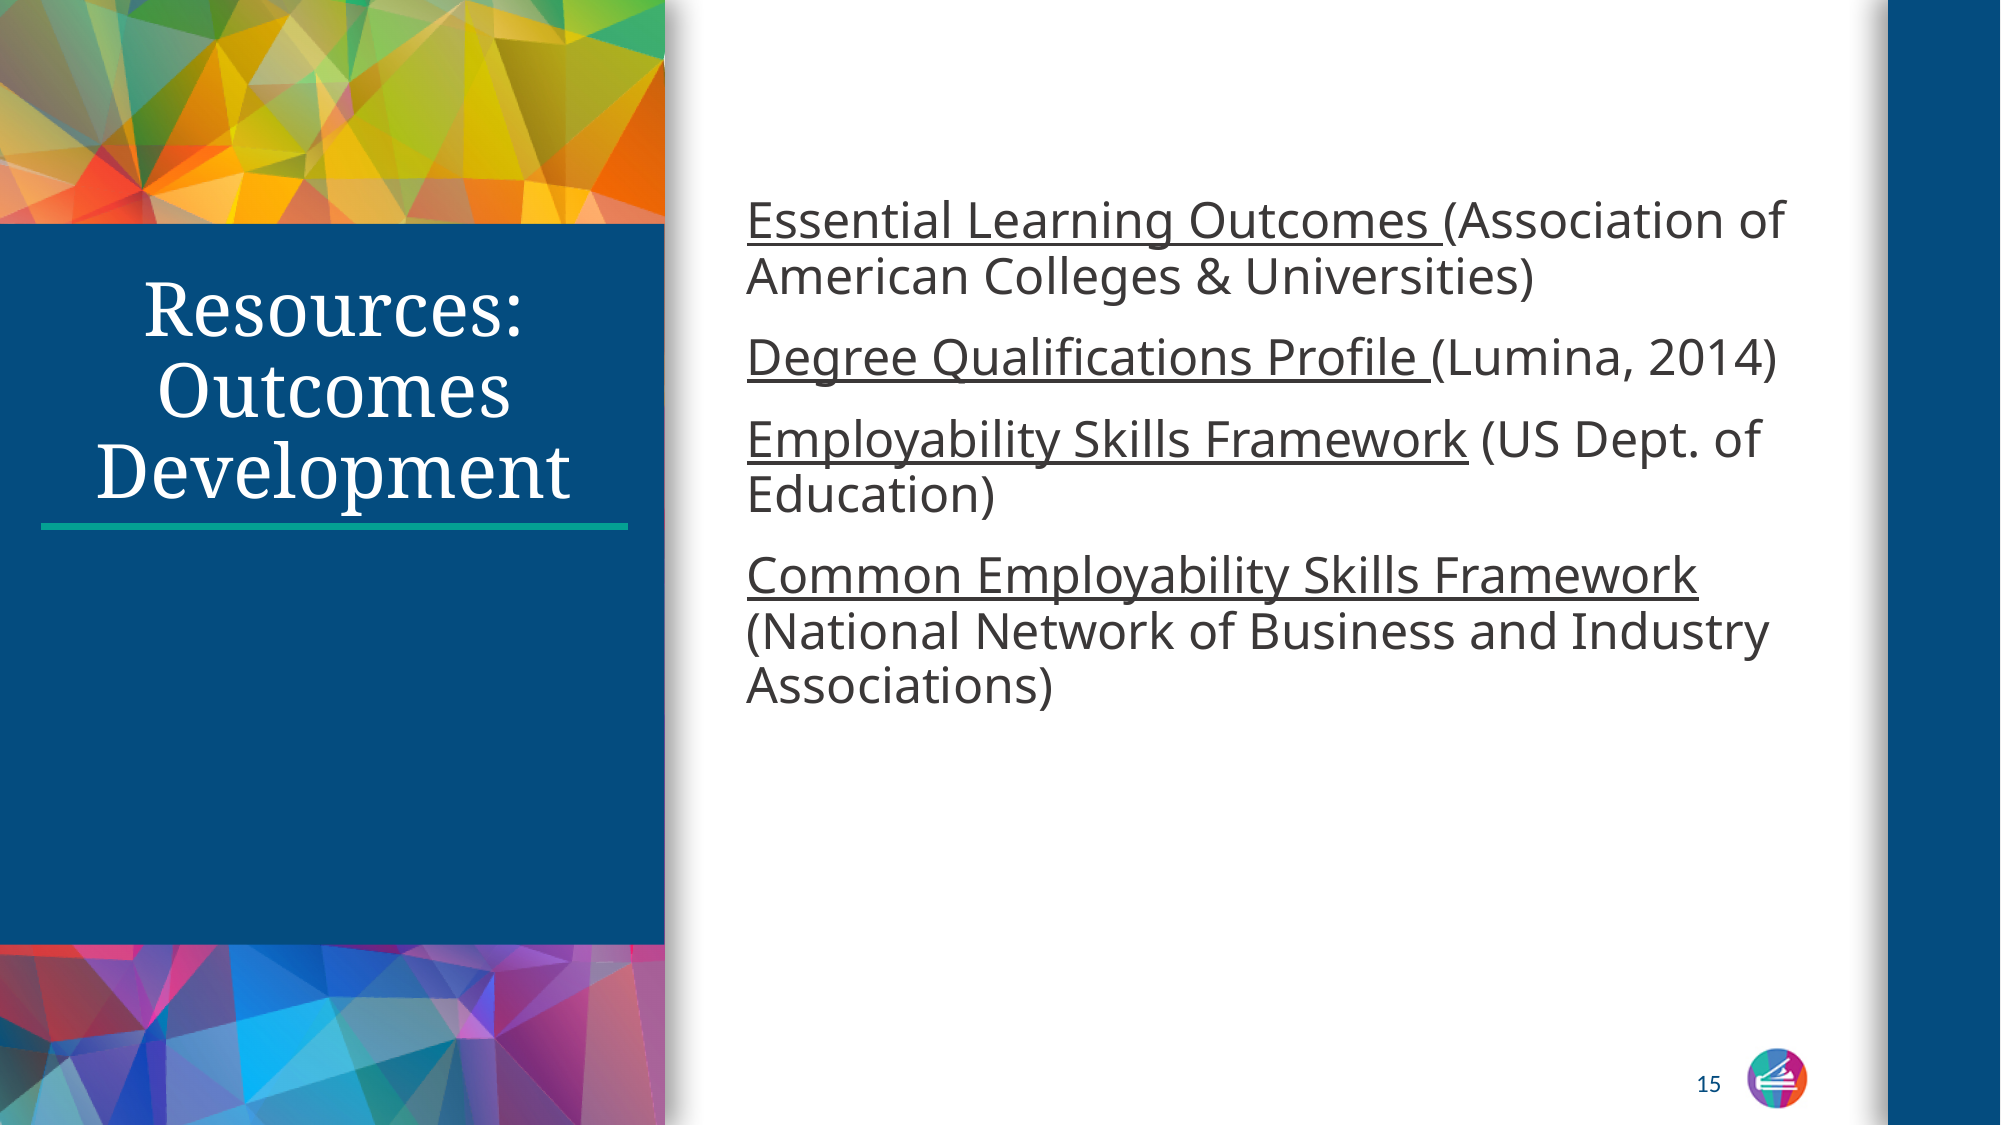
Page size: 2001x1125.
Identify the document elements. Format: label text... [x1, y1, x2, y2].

picture [0, 945, 665, 1125]
title Resources: Outcomes Development [40, 257, 629, 523]
picture [1745, 1046, 1810, 1111]
slide_number 15 [1549, 1062, 1737, 1104]
picture [0, 0, 665, 223]
list Essential Learning Outcomes (Association of American Colleges & Universities) Degree Qualifications Profile (Lumina, 2014) Employability Skills Framework (US Dept. of Education) Common Employability Skills Framework (National Network of Business and Industry Associations) [731, 182, 1810, 1018]
